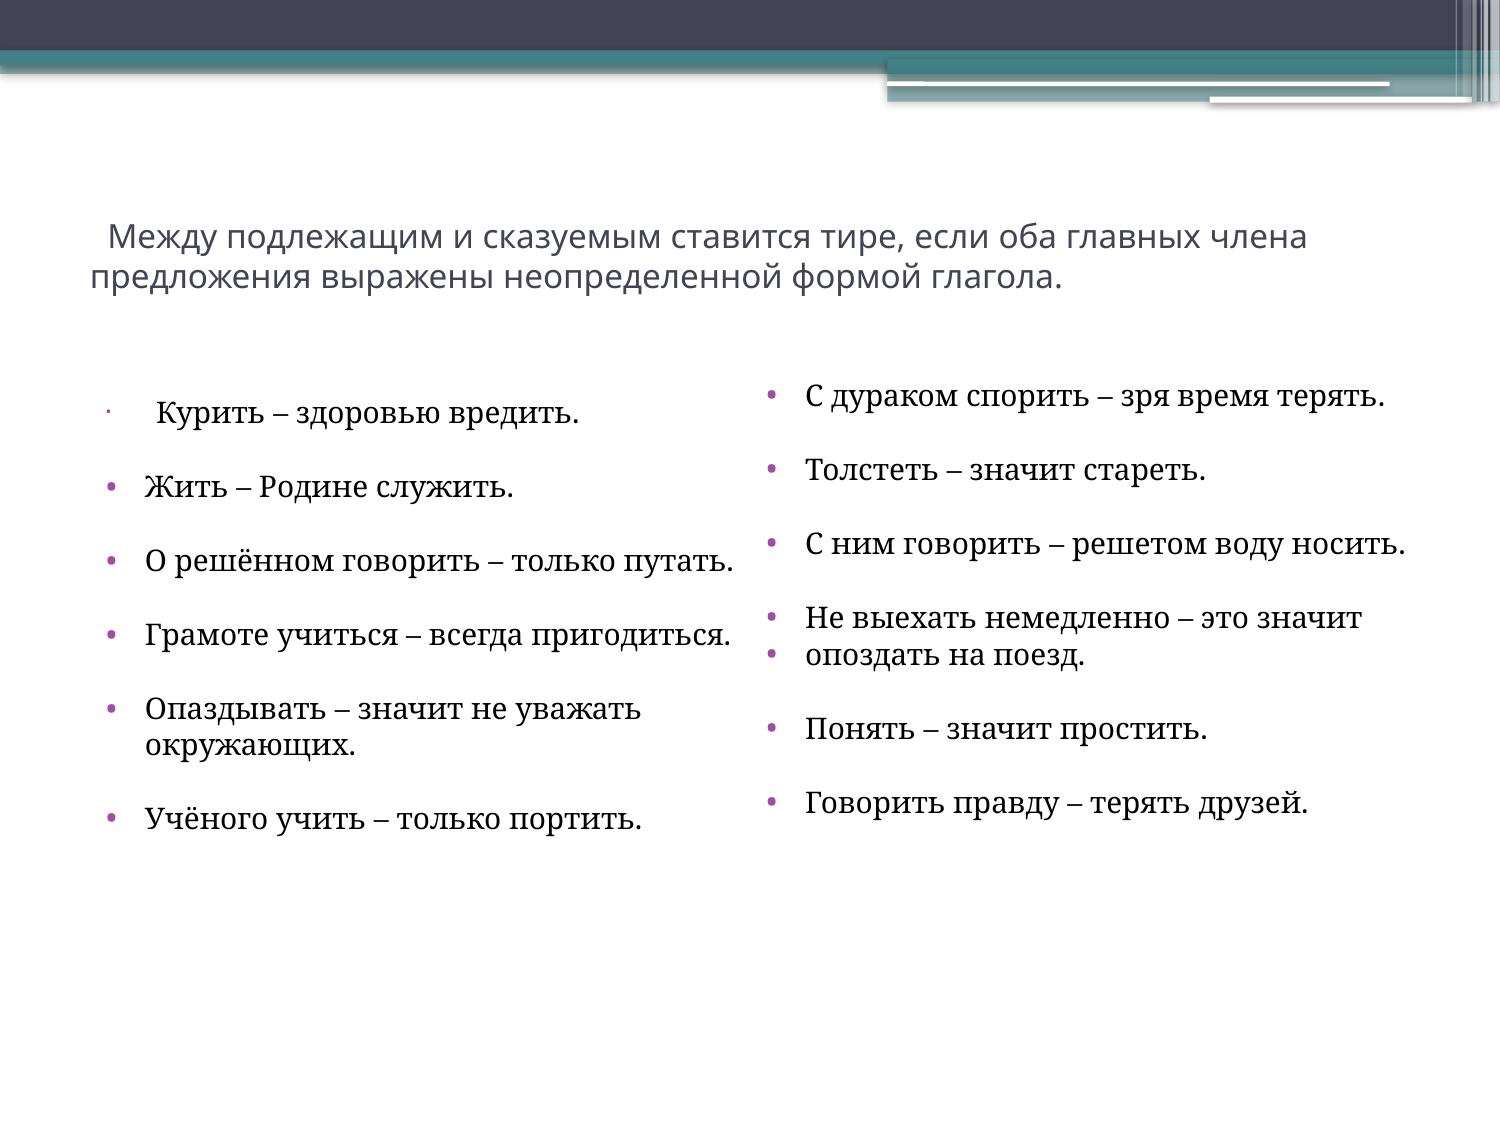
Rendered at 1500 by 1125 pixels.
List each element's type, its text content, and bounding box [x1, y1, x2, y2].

list Курить – здоровью вредить. Жить – Родине служить. О решённом говорить – только путать. Грамоте учиться – всегда пригодиться. Опаздывать – значит не уважать окружающих. Учёного учить – только портить. С дураком спорить – зря время терять. Толстеть – значит стареть. С ним говорить – решетом воду носить. Не выехать немедленно – это значит опоздать на поезд. Понять – значит простить. Говорить правду – терять друзей. [75, 368, 1425, 1079]
title Между подлежащим и сказуемым ставится тире, если оба главных члена предложения выражены неопределенной формой глагола. [75, 187, 1425, 363]
